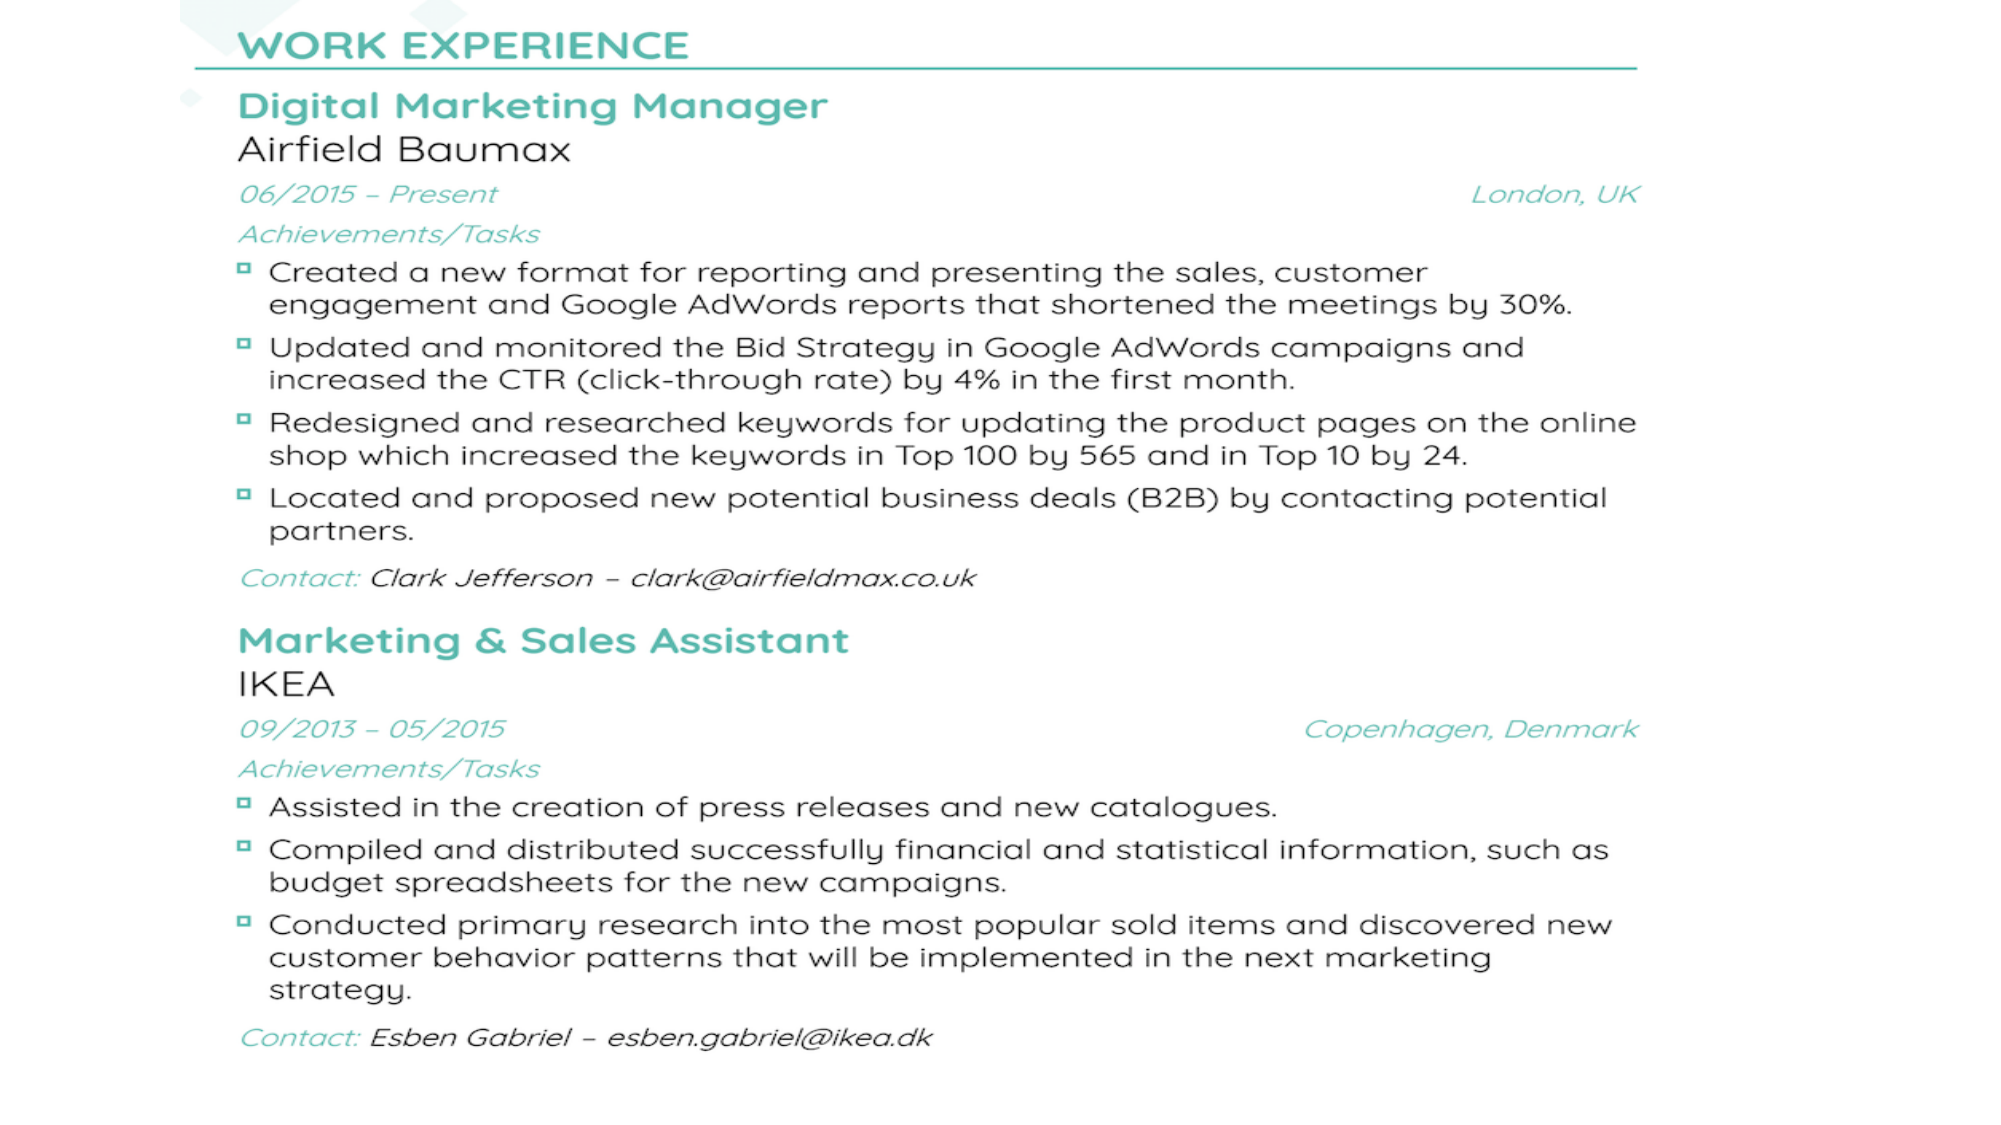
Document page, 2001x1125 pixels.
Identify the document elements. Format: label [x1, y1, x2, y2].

picture [180, 0, 1689, 1083]
